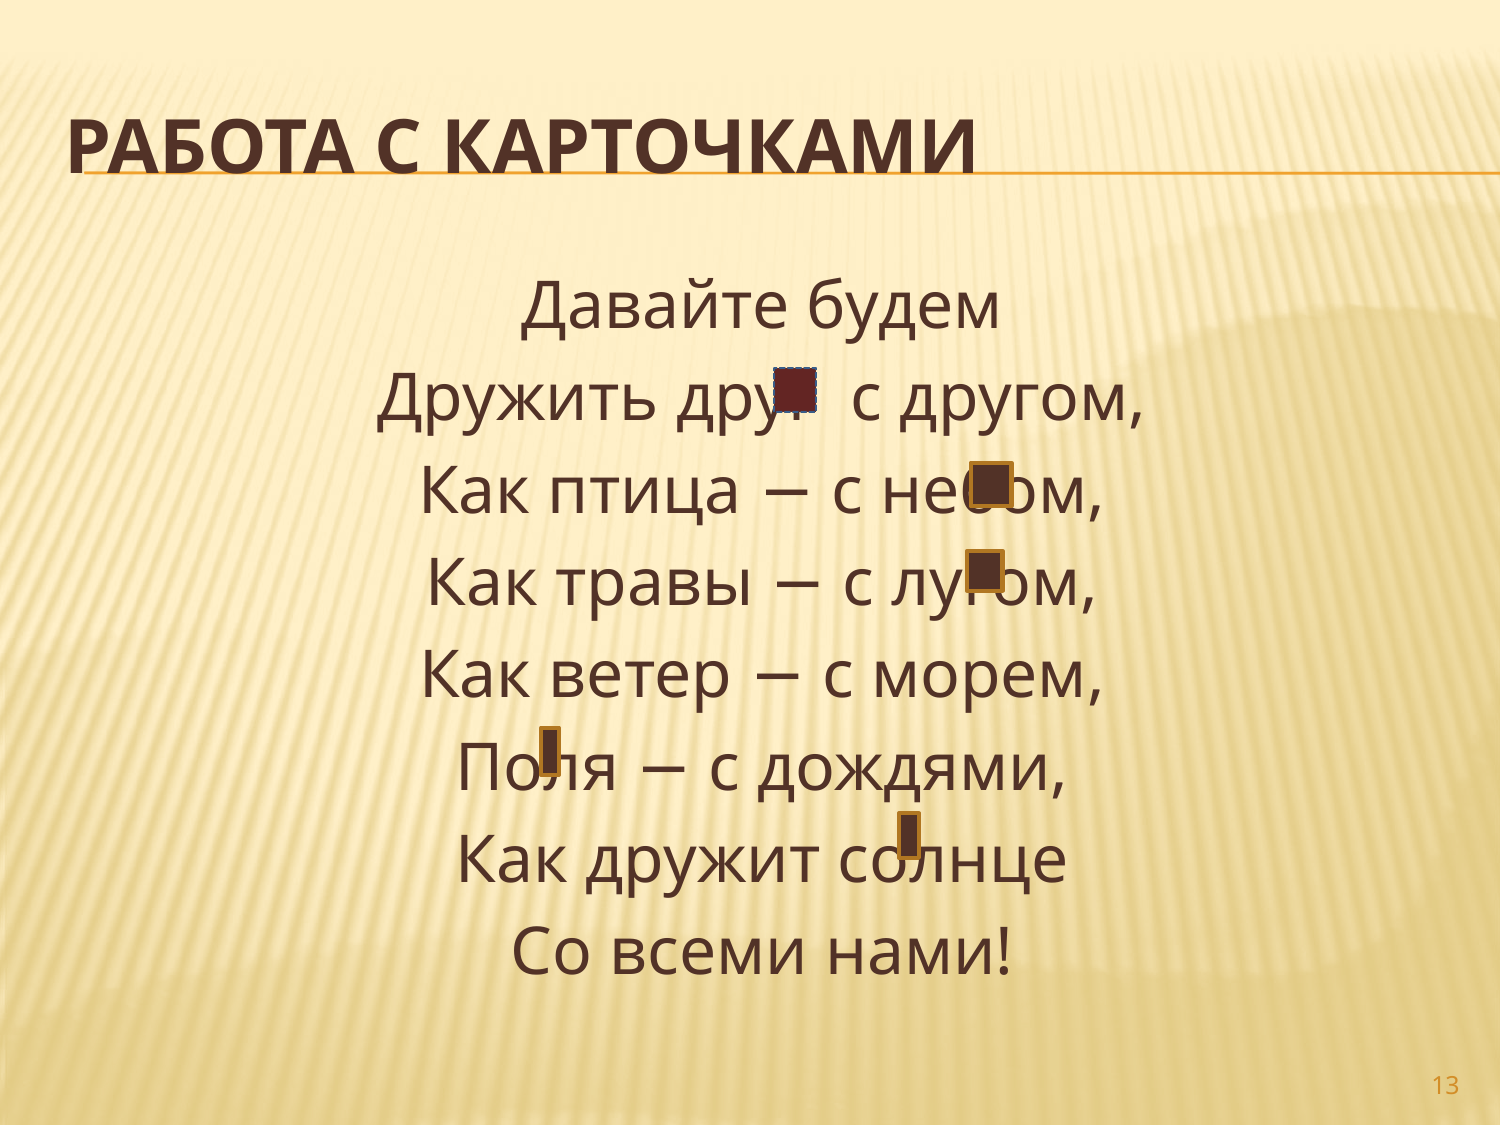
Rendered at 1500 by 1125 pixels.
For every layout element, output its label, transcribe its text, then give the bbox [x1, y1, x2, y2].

text_box [897, 811, 921, 860]
text_box [969, 461, 1014, 508]
title Работа с карточками [50, 75, 1475, 213]
text_box [965, 549, 1005, 593]
slide_number 13 [1350, 1061, 1475, 1103]
text_box [539, 726, 561, 777]
picture [773, 367, 818, 413]
list Давайте будем Дружить друг с другом, Как птица − с небом, Как травы − с лугом, Как ветер − с морем, Поля − с дождями, Как дружит солнце Со всеми нами! [50, 254, 1475, 998]
